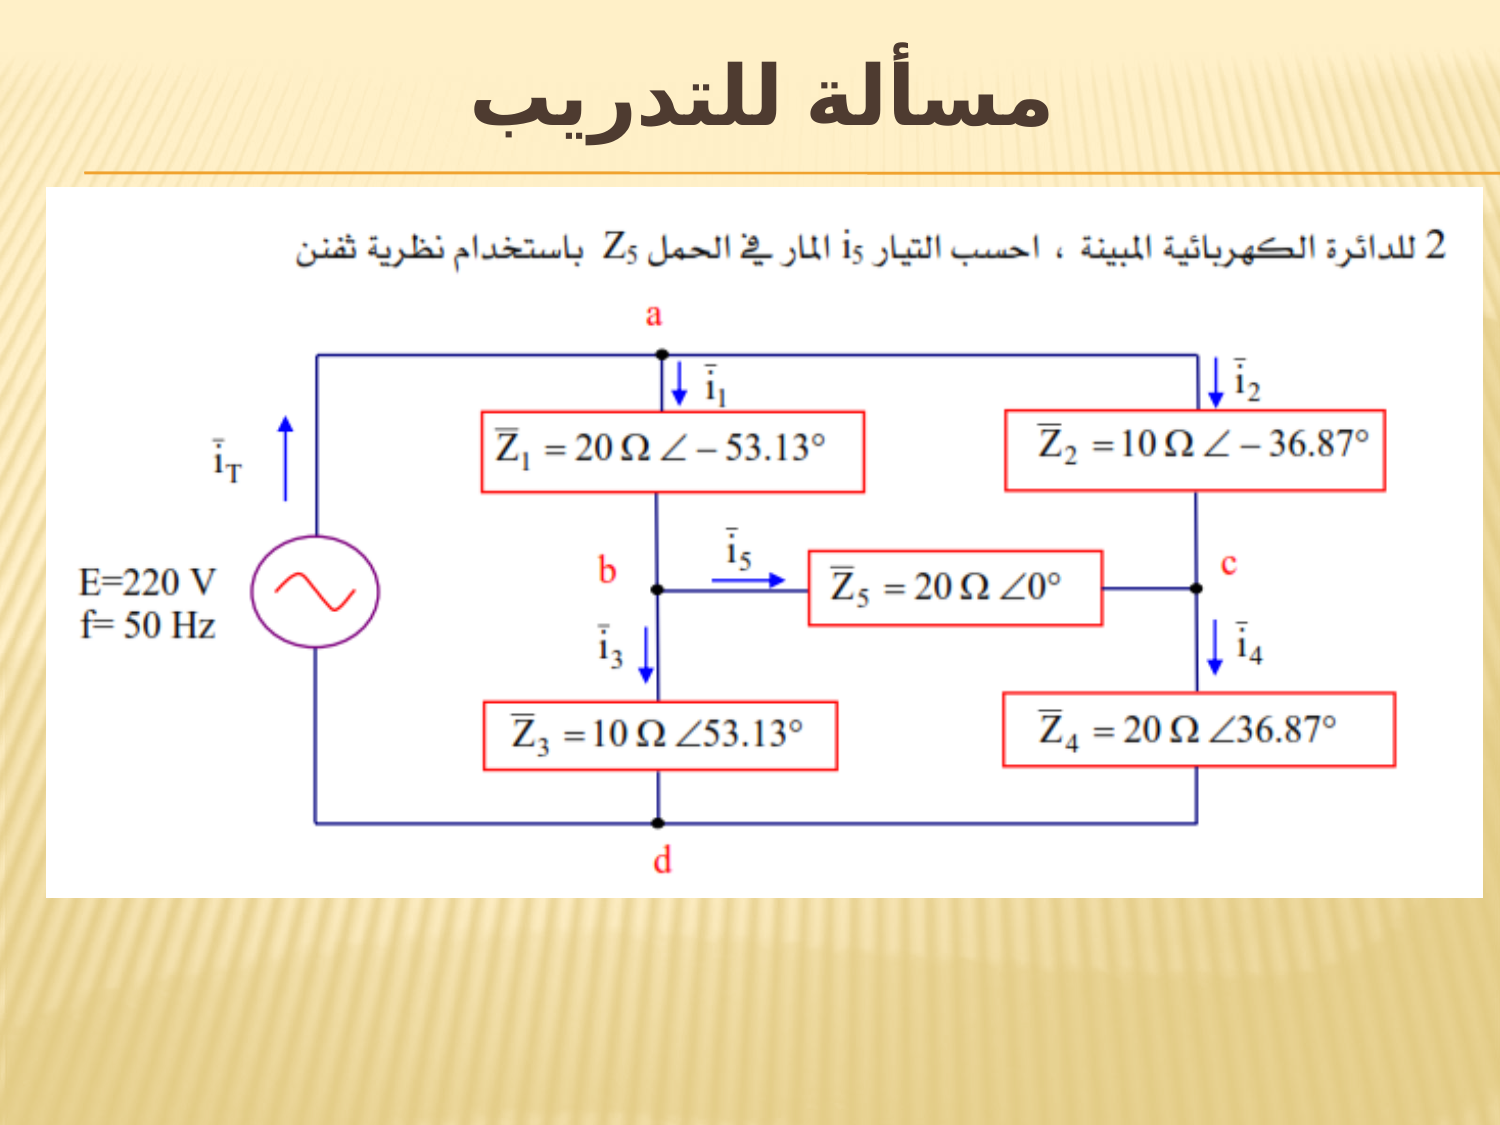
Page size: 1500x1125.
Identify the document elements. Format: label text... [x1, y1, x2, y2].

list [46, 186, 1484, 899]
title مسألة للتدريب [50, 23, 1475, 161]
